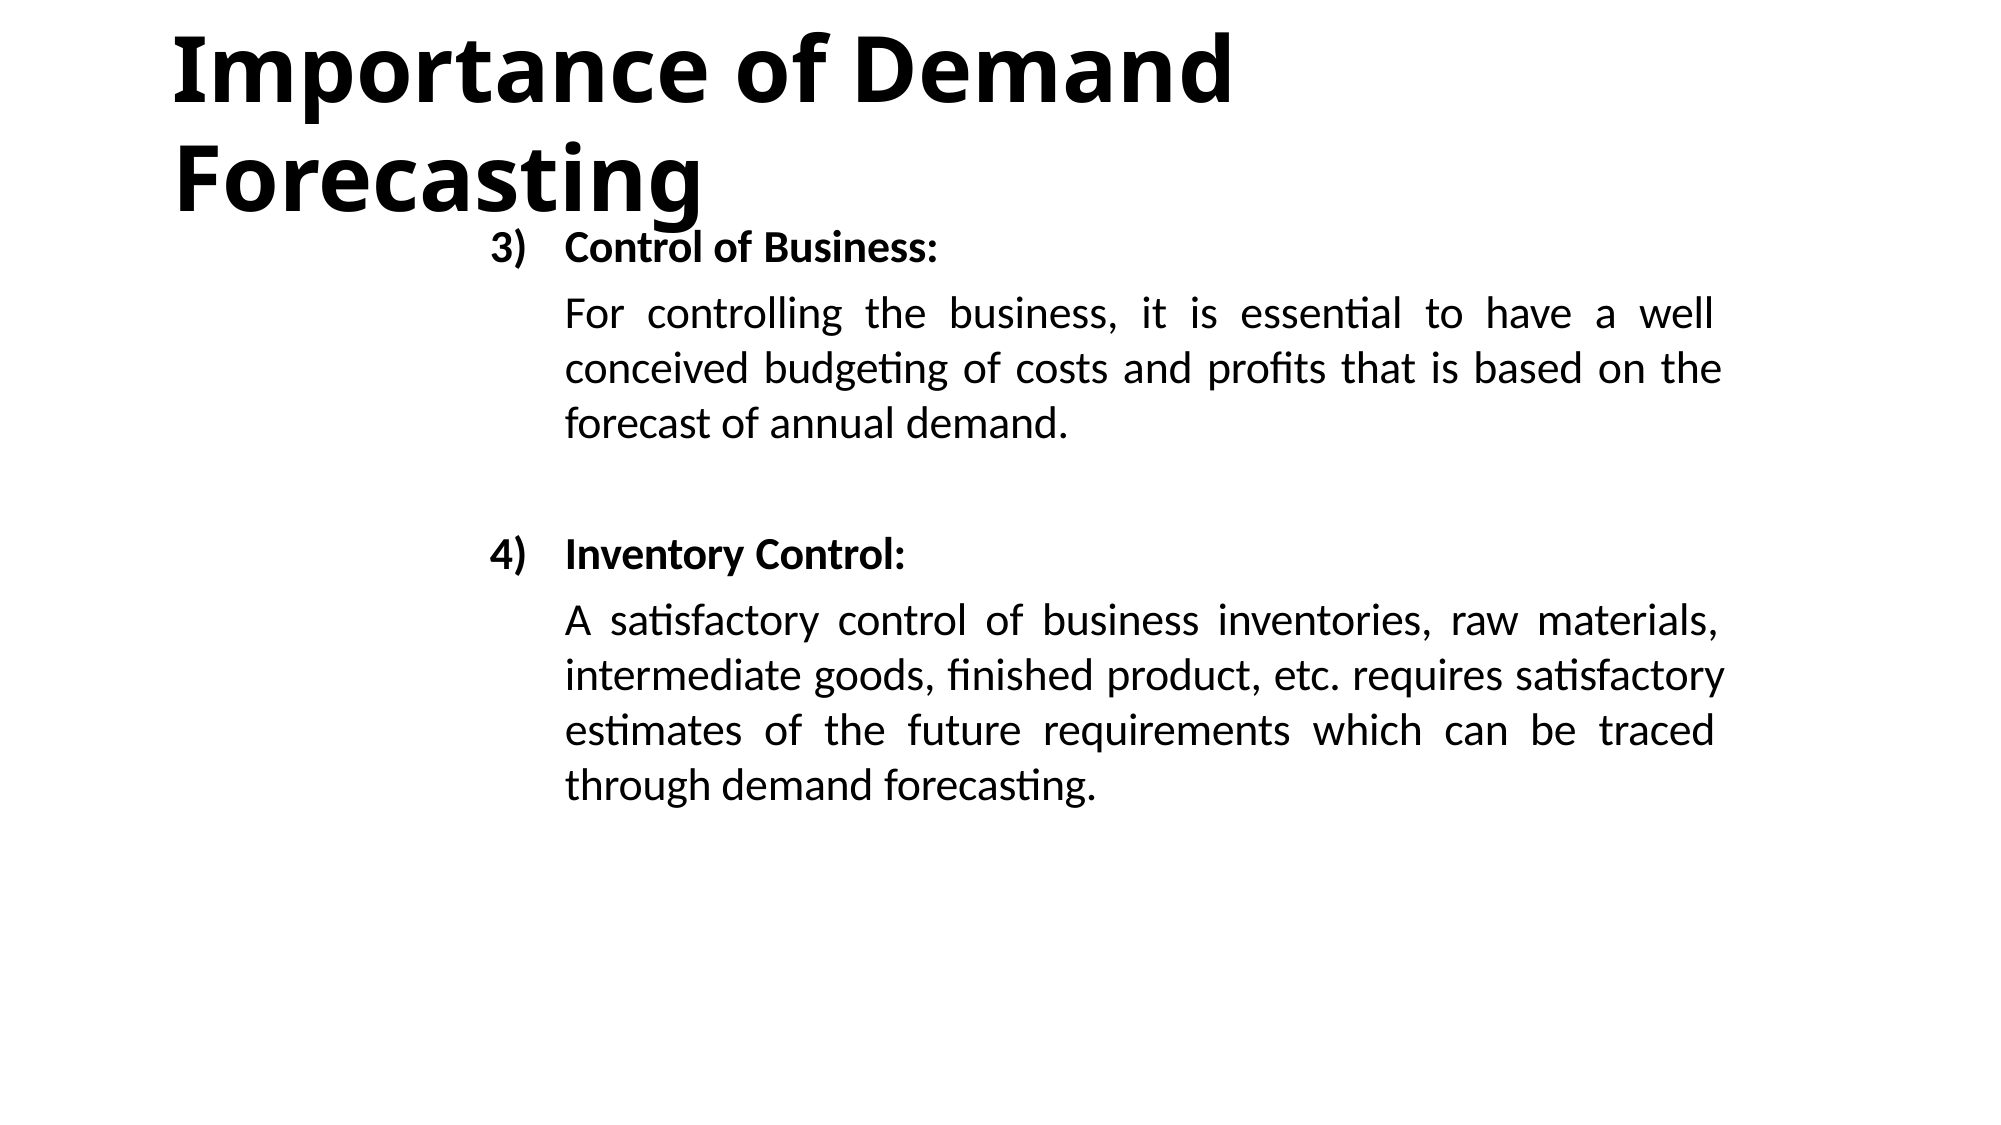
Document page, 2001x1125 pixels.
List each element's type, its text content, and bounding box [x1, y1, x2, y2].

text_box Control of Business: For controlling the business, it is essential to have a well conceived budgeting of costs and profits that is based on the forecast of annual demand. Inventory Control: A satisfactory control of business inventories, raw materials, intermediate goods, finished product, etc. requires satisfactory estimates of the future requirements which can be traced through demand forecasting. [487, 204, 1738, 810]
title Importance of Demand Forecasting [170, 8, 1700, 231]
